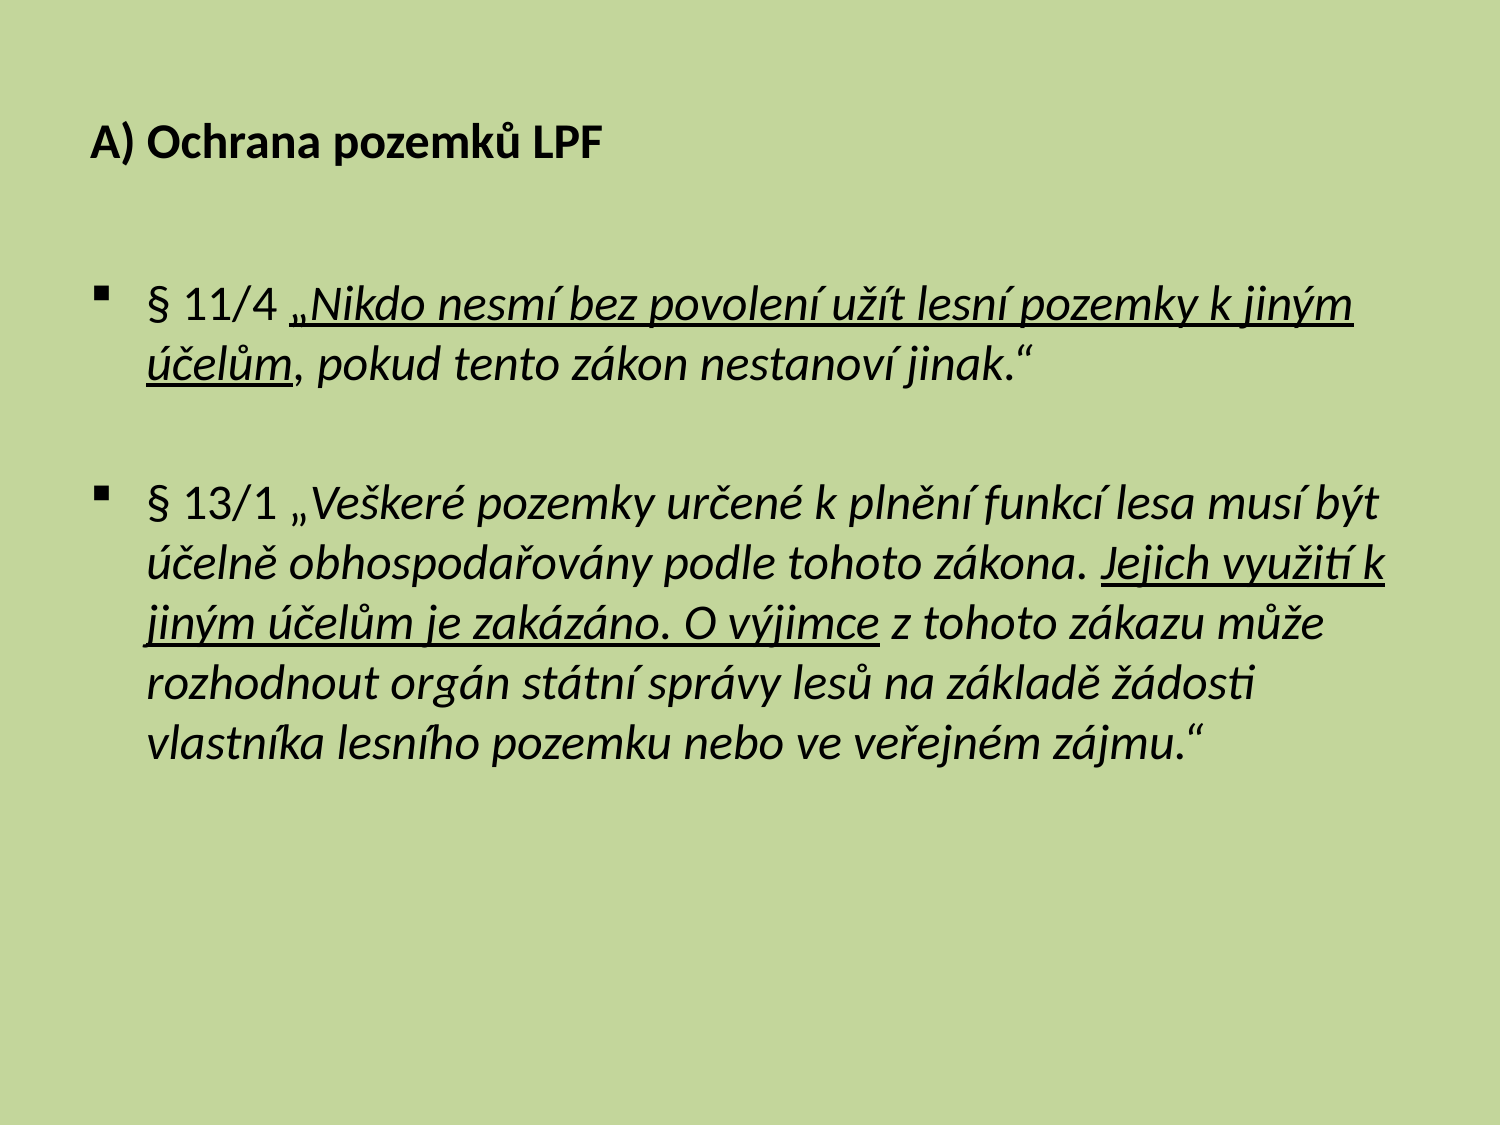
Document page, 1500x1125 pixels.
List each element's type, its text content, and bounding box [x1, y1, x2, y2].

list § 11/4 „Nikdo nesmí bez povolení užít lesní pozemky k jiným účelům, pokud tento zákon nestanoví jinak.“ § 13/1 „Veškeré pozemky určené k plnění funkcí lesa musí být účelně obhospodařovány podle tohoto zákona. Jejich využití k jiným účelům je zakázáno. O výjimce z tohoto zákazu může rozhodnout orgán státní správy lesů na základě žádosti vlastníka lesního pozemku nebo ve veřejném zájmu.“ [75, 262, 1425, 1005]
title A) Ochrana pozemků LPF [75, 45, 1425, 233]
